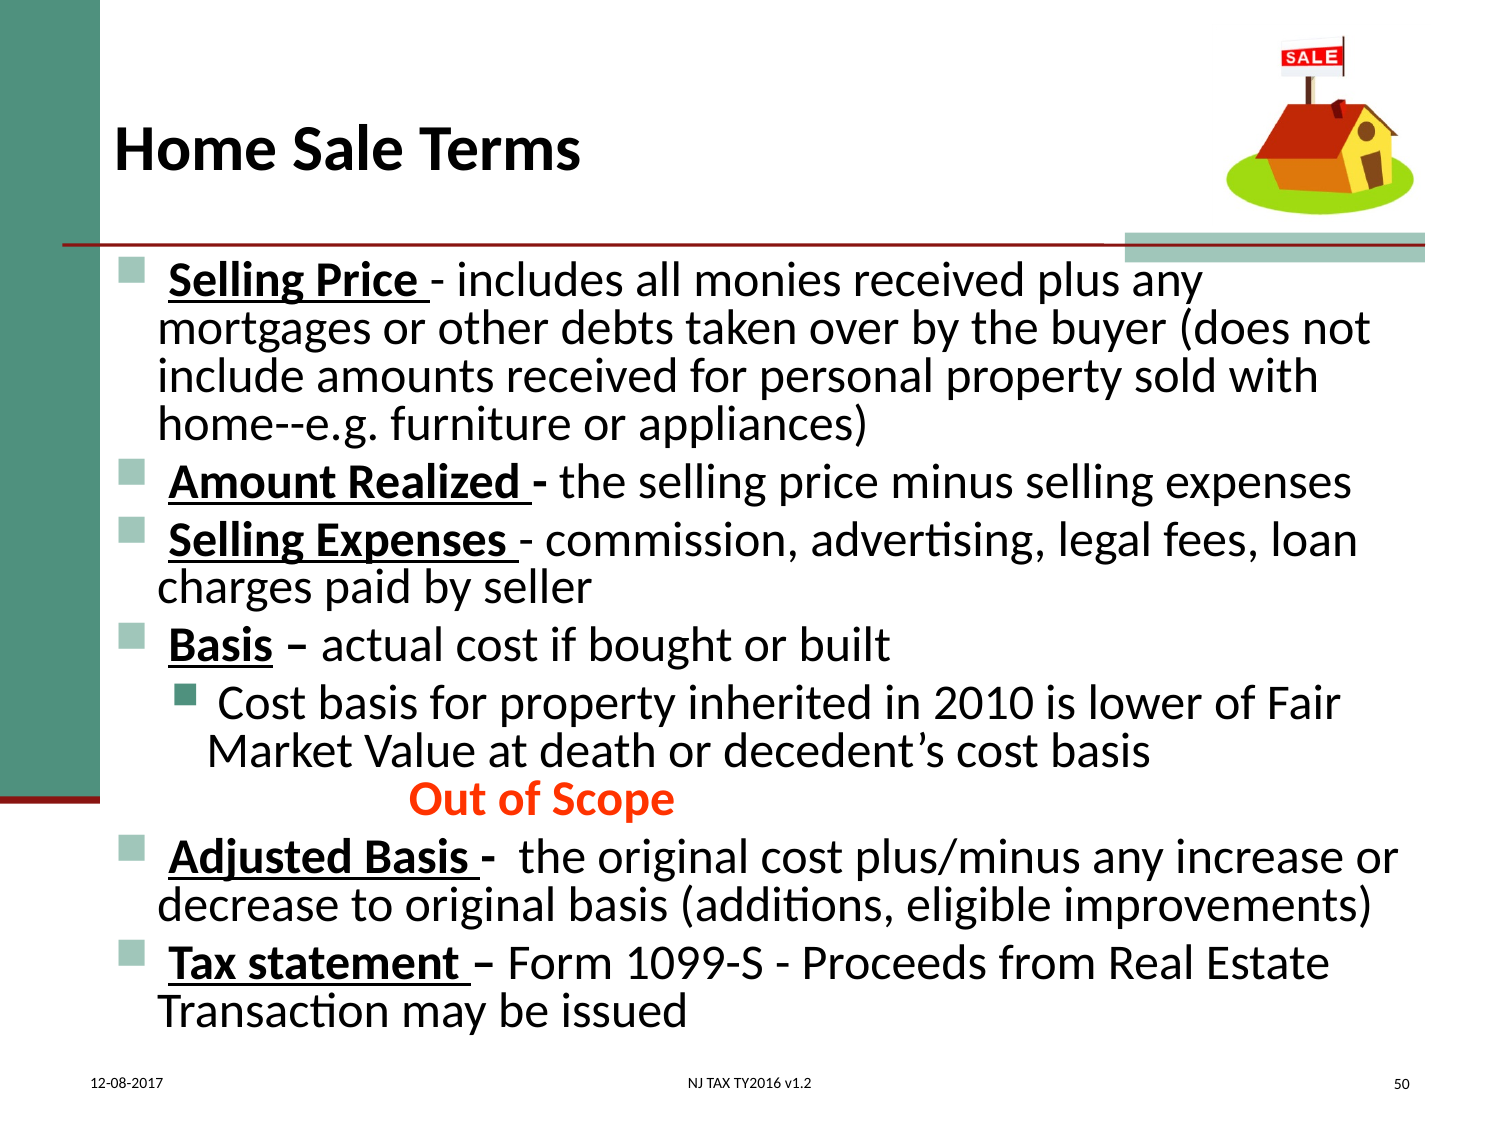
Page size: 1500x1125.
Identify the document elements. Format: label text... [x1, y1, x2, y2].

picture [1212, 24, 1431, 227]
list Selling Price - includes all monies received plus any mortgages or other debts taken over by the buyer (does not include amounts received for personal property sold with home--e.g. furniture or appliances) Amount Realized - the selling price minus selling expenses Selling Expenses - commission, advertising, legal fees, loan charges paid by seller Basis – actual cost if bought or built Cost basis for property inherited in 2010 is lower of Fair Market Value at death or decedent’s cost basis Out of Scope Adjusted Basis - the original cost plus/minus any increase or decrease to original basis (additions, eligible improvements) Tax statement – Form 1099-S - Proceeds from Real Estate Transaction may be issued [99, 250, 1425, 1088]
footer NJ TAX TY2016 v1.2 [496, 1050, 1004, 1100]
title Home Sale Terms [99, 50, 1431, 238]
slide_number 50 [1112, 1049, 1426, 1101]
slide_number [74, 1049, 401, 1100]
